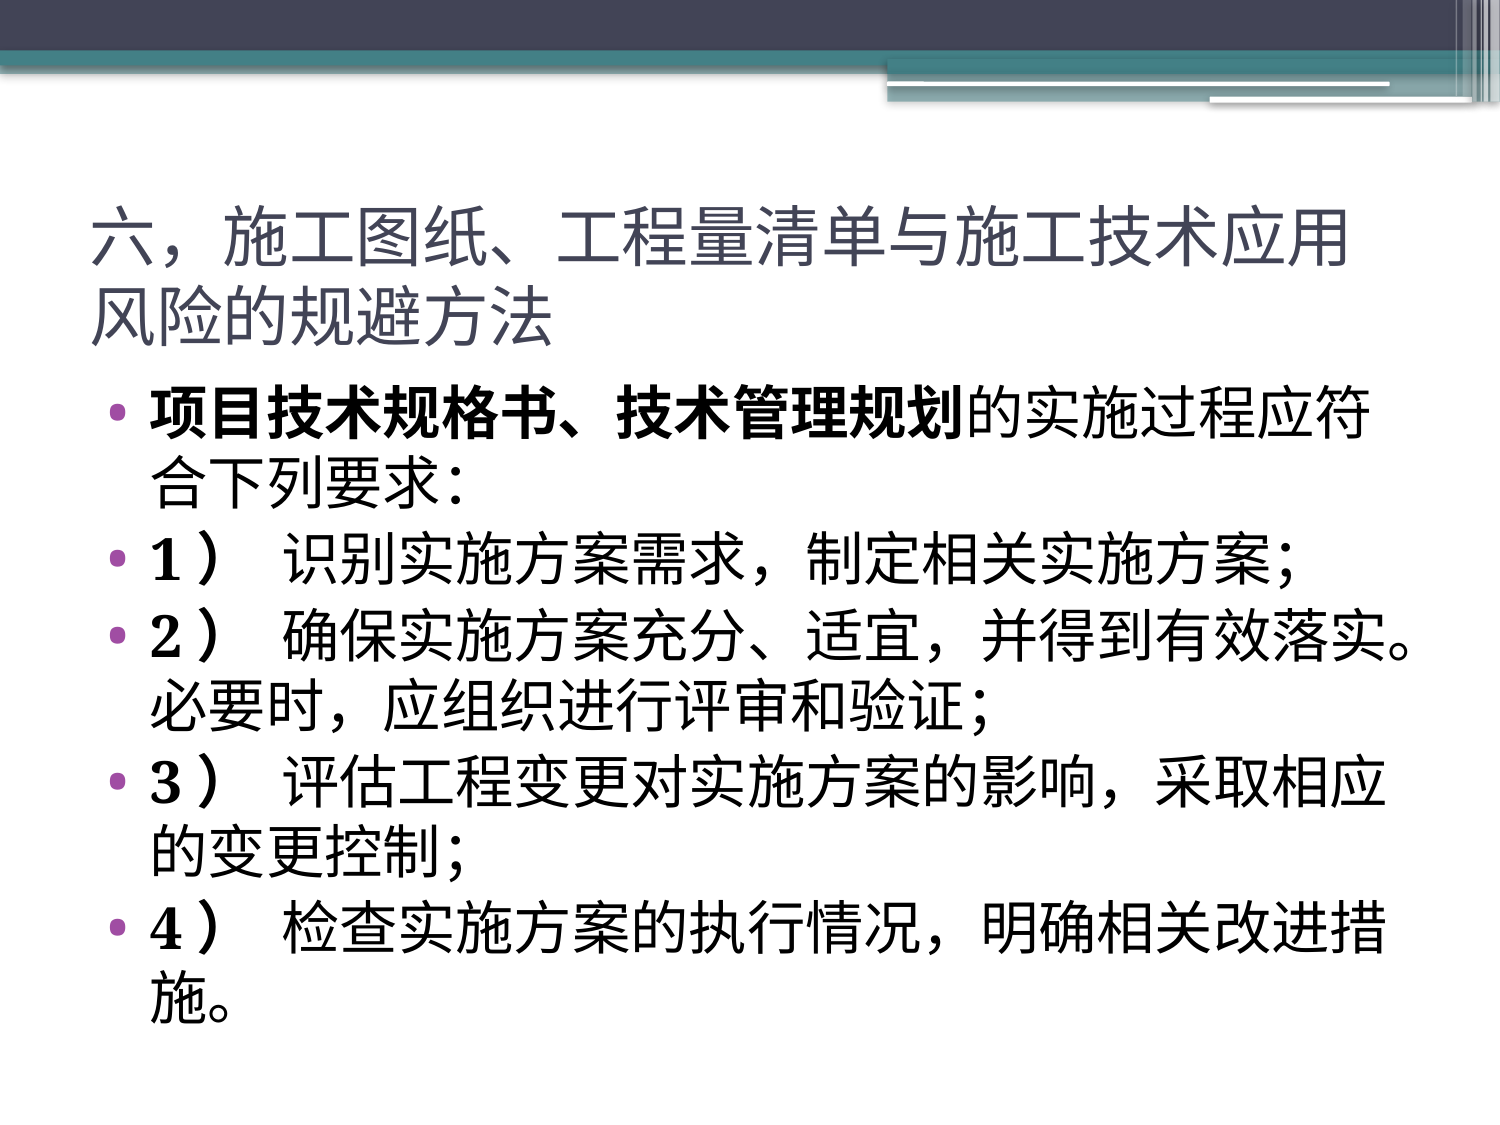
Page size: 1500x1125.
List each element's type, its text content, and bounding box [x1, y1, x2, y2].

list 项目技术规格书、技术管理规划的实施过程应符合下列要求： 1） 识别实施方案需求，制定相关实施方案； 2） 确保实施方案充分、适宜，并得到有效落实。必要时，应组织进行评审和验证； 3） 评估工程变更对实施方案的影响，采取相应的变更控制； 4） 检查实施方案的执行情况，明确相关改进措施。 [75, 368, 1425, 1079]
title 六，施工图纸、工程量清单与施工技术应用风险的规避方法 [75, 187, 1425, 363]
